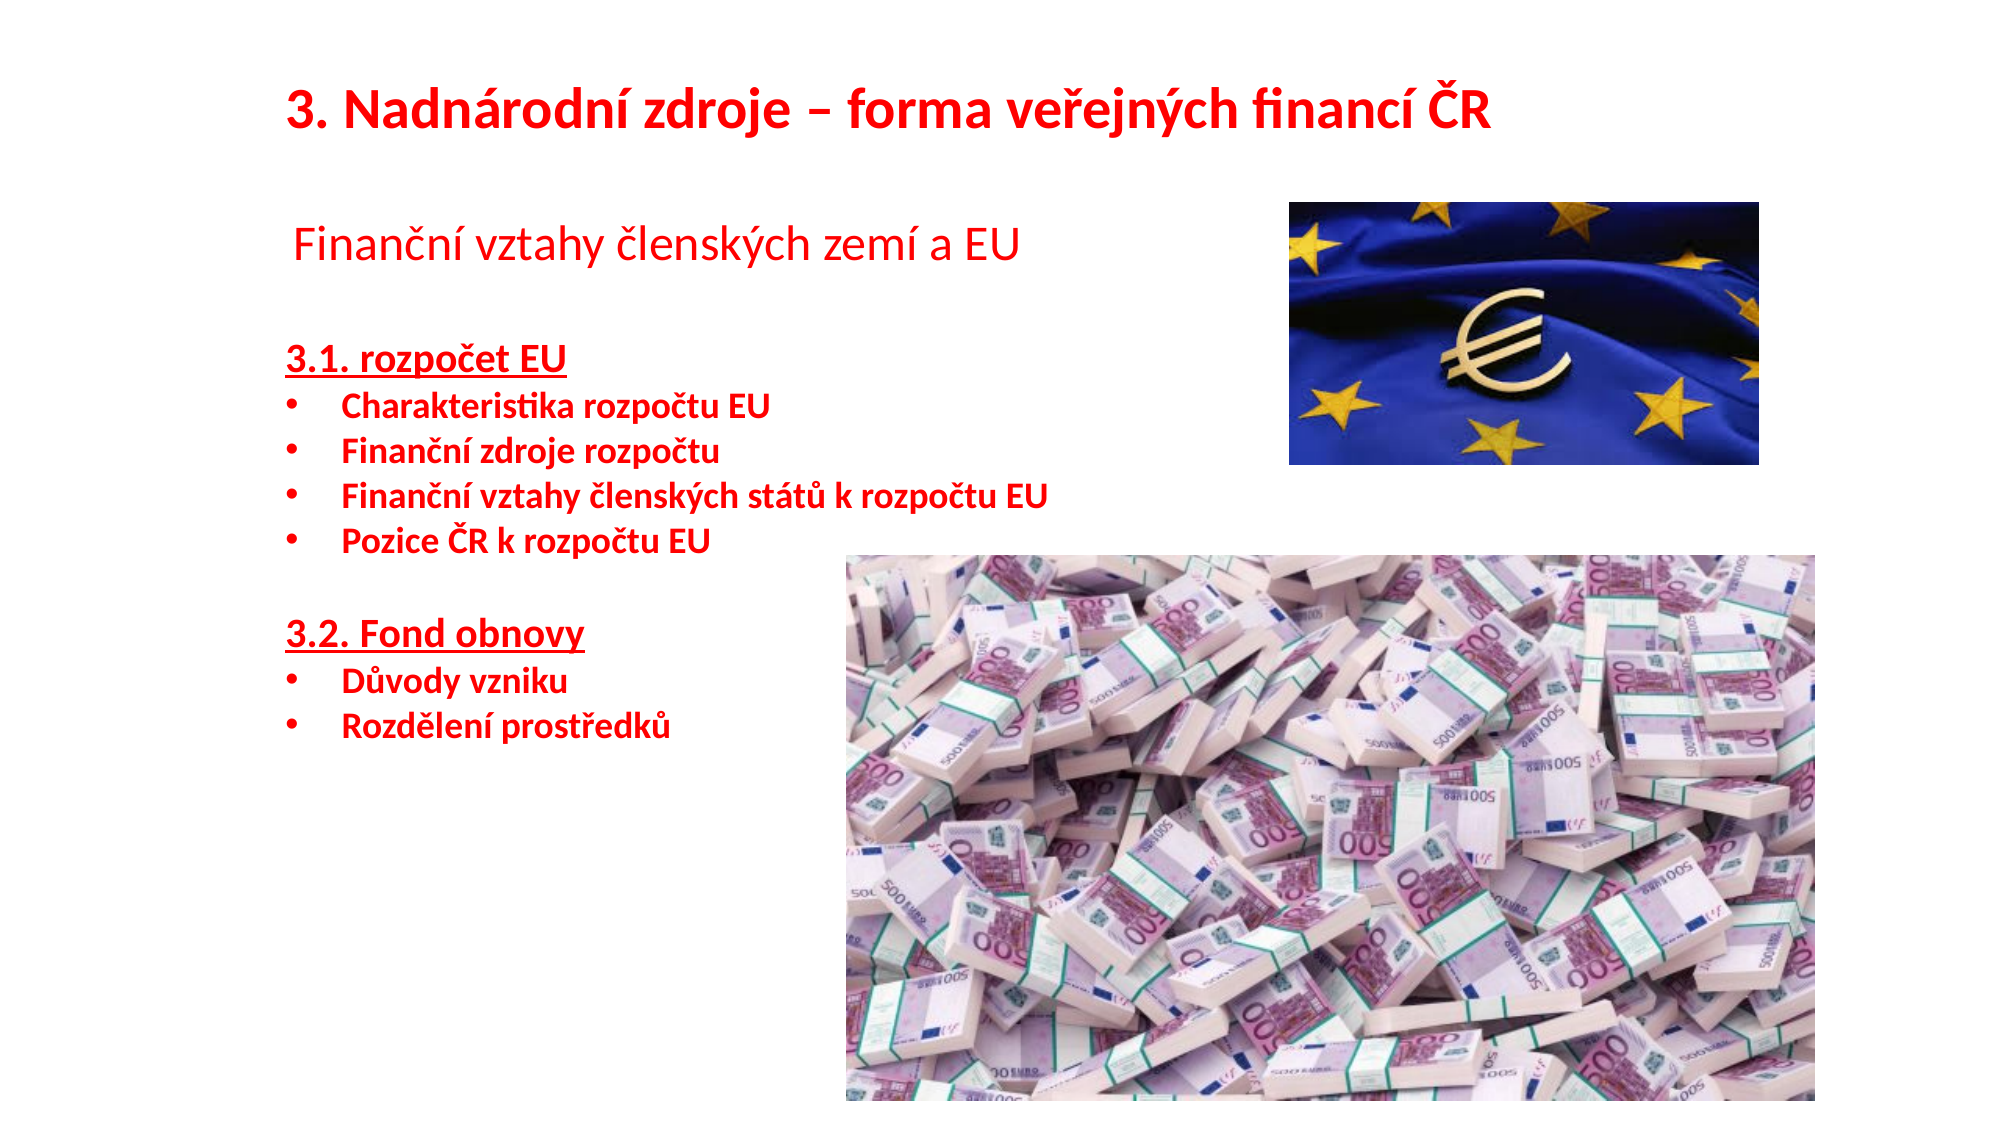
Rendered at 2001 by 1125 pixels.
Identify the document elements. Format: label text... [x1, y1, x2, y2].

text_box 3. Nadnárodní zdroje – forma veřejných financí ČR Finanční vztahy členských zemí a EU 3.1. rozpočet EU Charakteristika rozpočtu EU Finanční zdroje rozpočtu Finanční vztahy členských států k rozpočtu EU Pozice ČR k rozpočtu EU 3.2. Fond obnovy Důvody vzniku Rozdělení prostředků [270, 63, 1525, 753]
picture [1289, 202, 1759, 465]
picture [846, 555, 1815, 1101]
